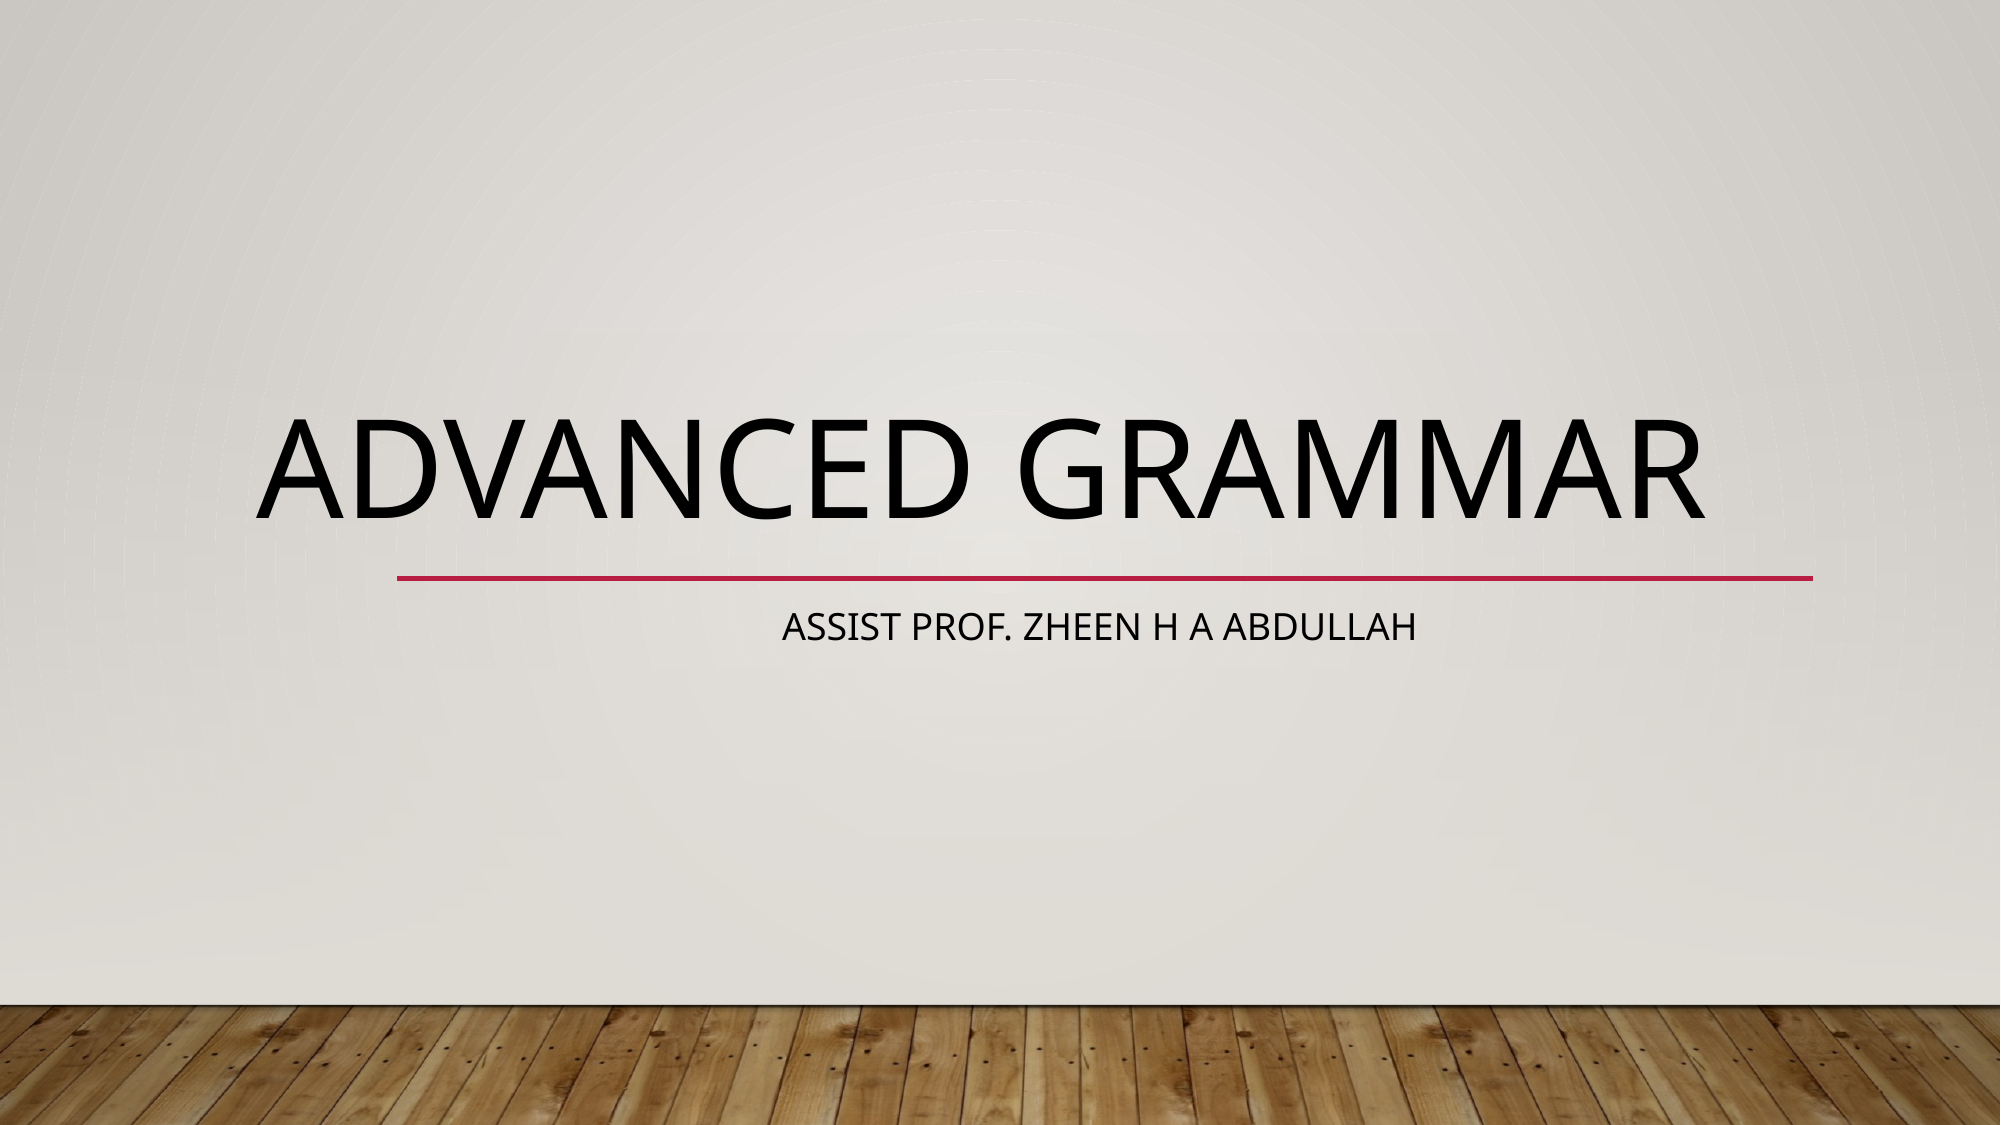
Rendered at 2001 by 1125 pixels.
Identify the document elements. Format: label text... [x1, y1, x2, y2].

subtitle Assist prof. zheen h a Abdullah [396, 579, 1814, 740]
title Advanced Grammar [151, 131, 1814, 549]
picture [0, 1005, 2000, 1125]
